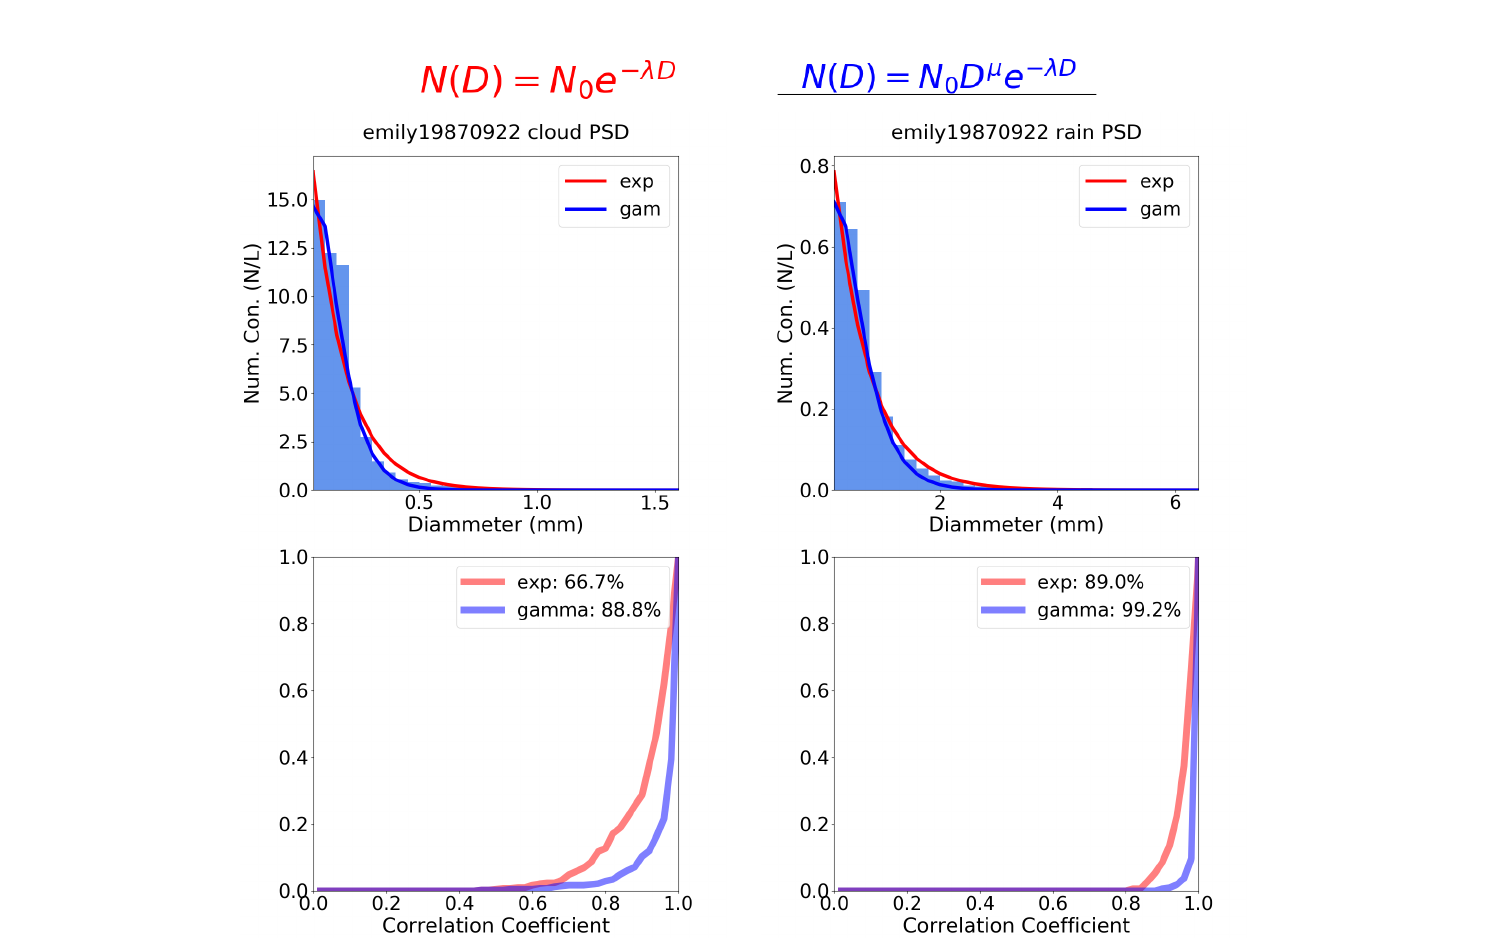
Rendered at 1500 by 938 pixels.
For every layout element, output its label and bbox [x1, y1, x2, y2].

picture [401, 38, 694, 99]
picture [240, 112, 727, 938]
picture [777, 48, 1097, 96]
picture [761, 112, 1248, 938]
